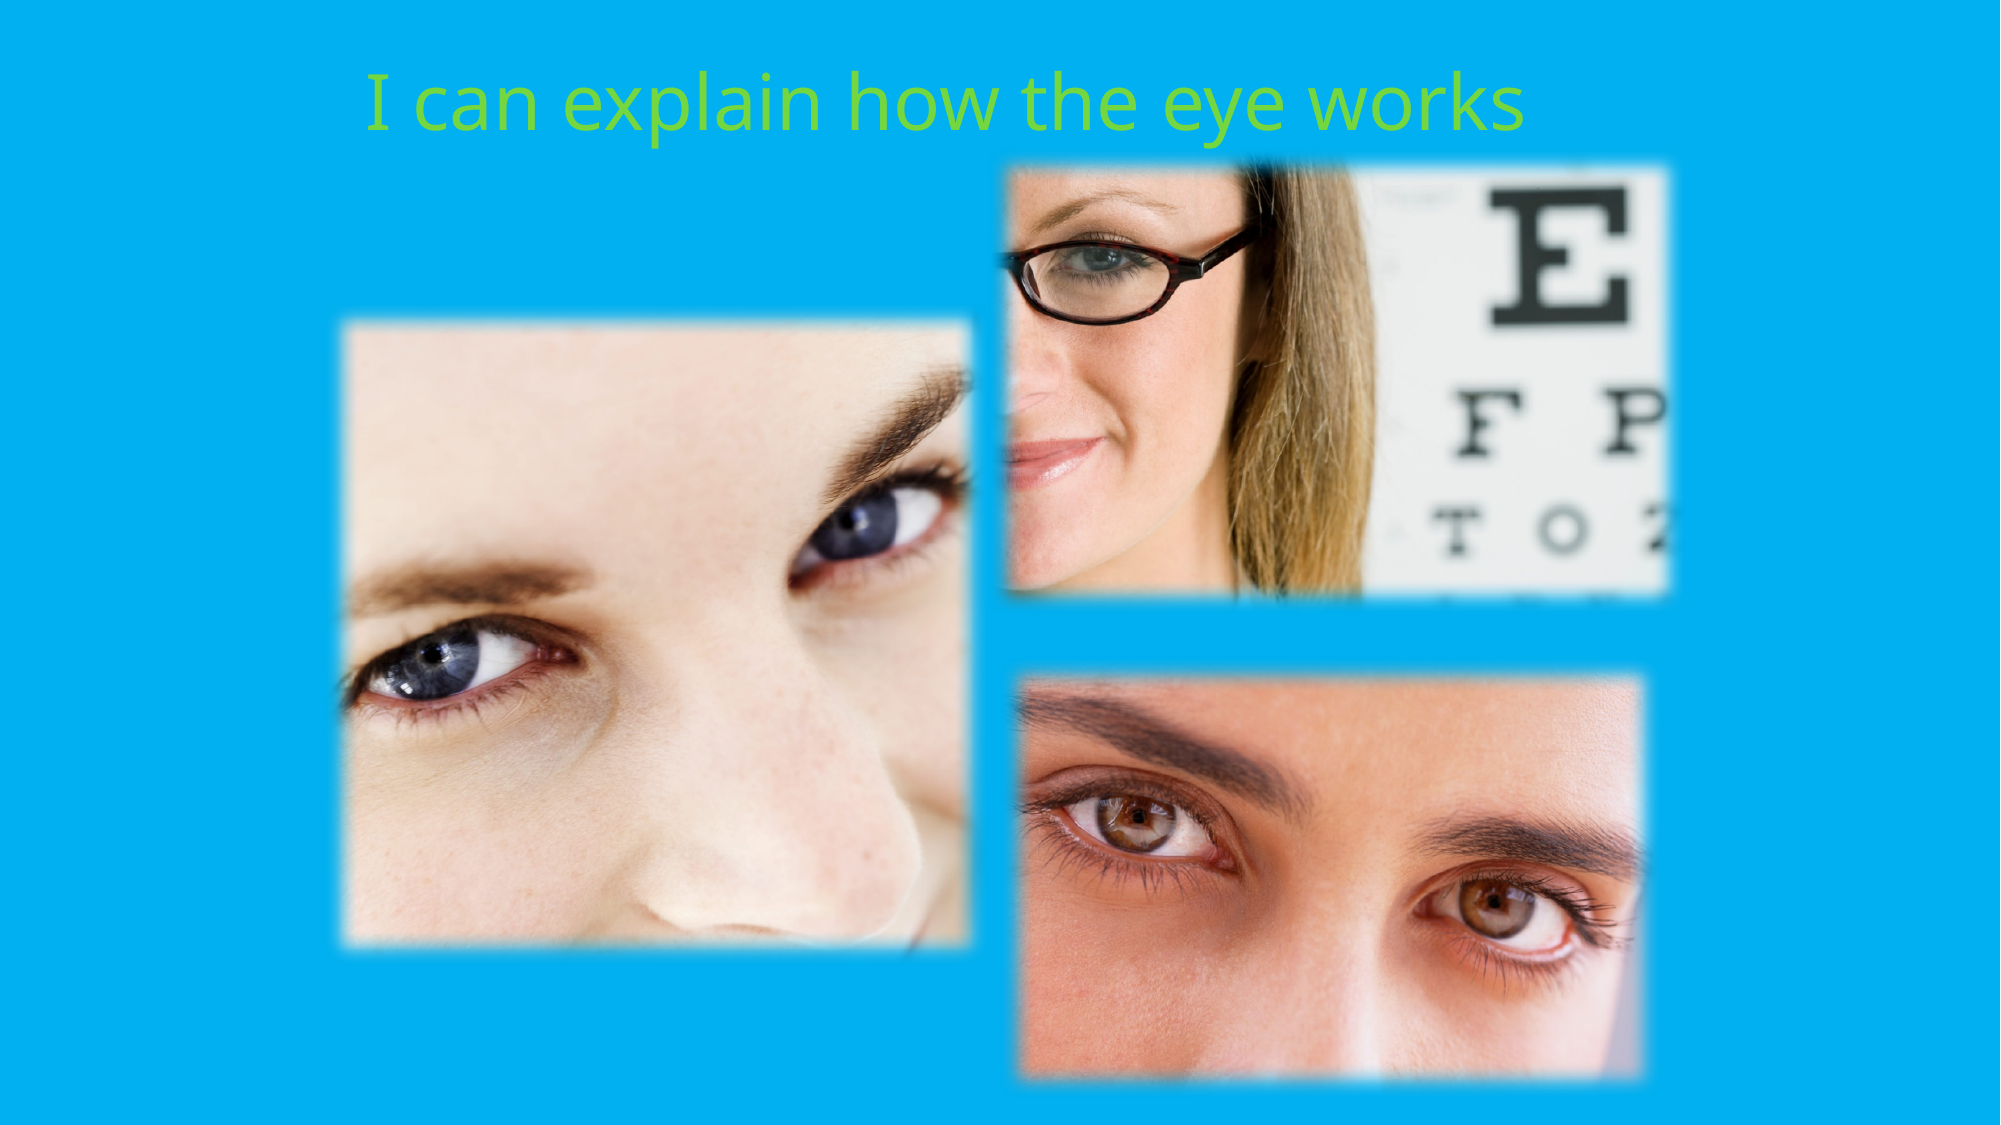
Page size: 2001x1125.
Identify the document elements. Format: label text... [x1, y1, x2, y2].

title I can explain how the eye works [350, 17, 1579, 195]
picture [996, 156, 1679, 607]
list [999, 656, 1663, 1099]
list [324, 302, 988, 965]
